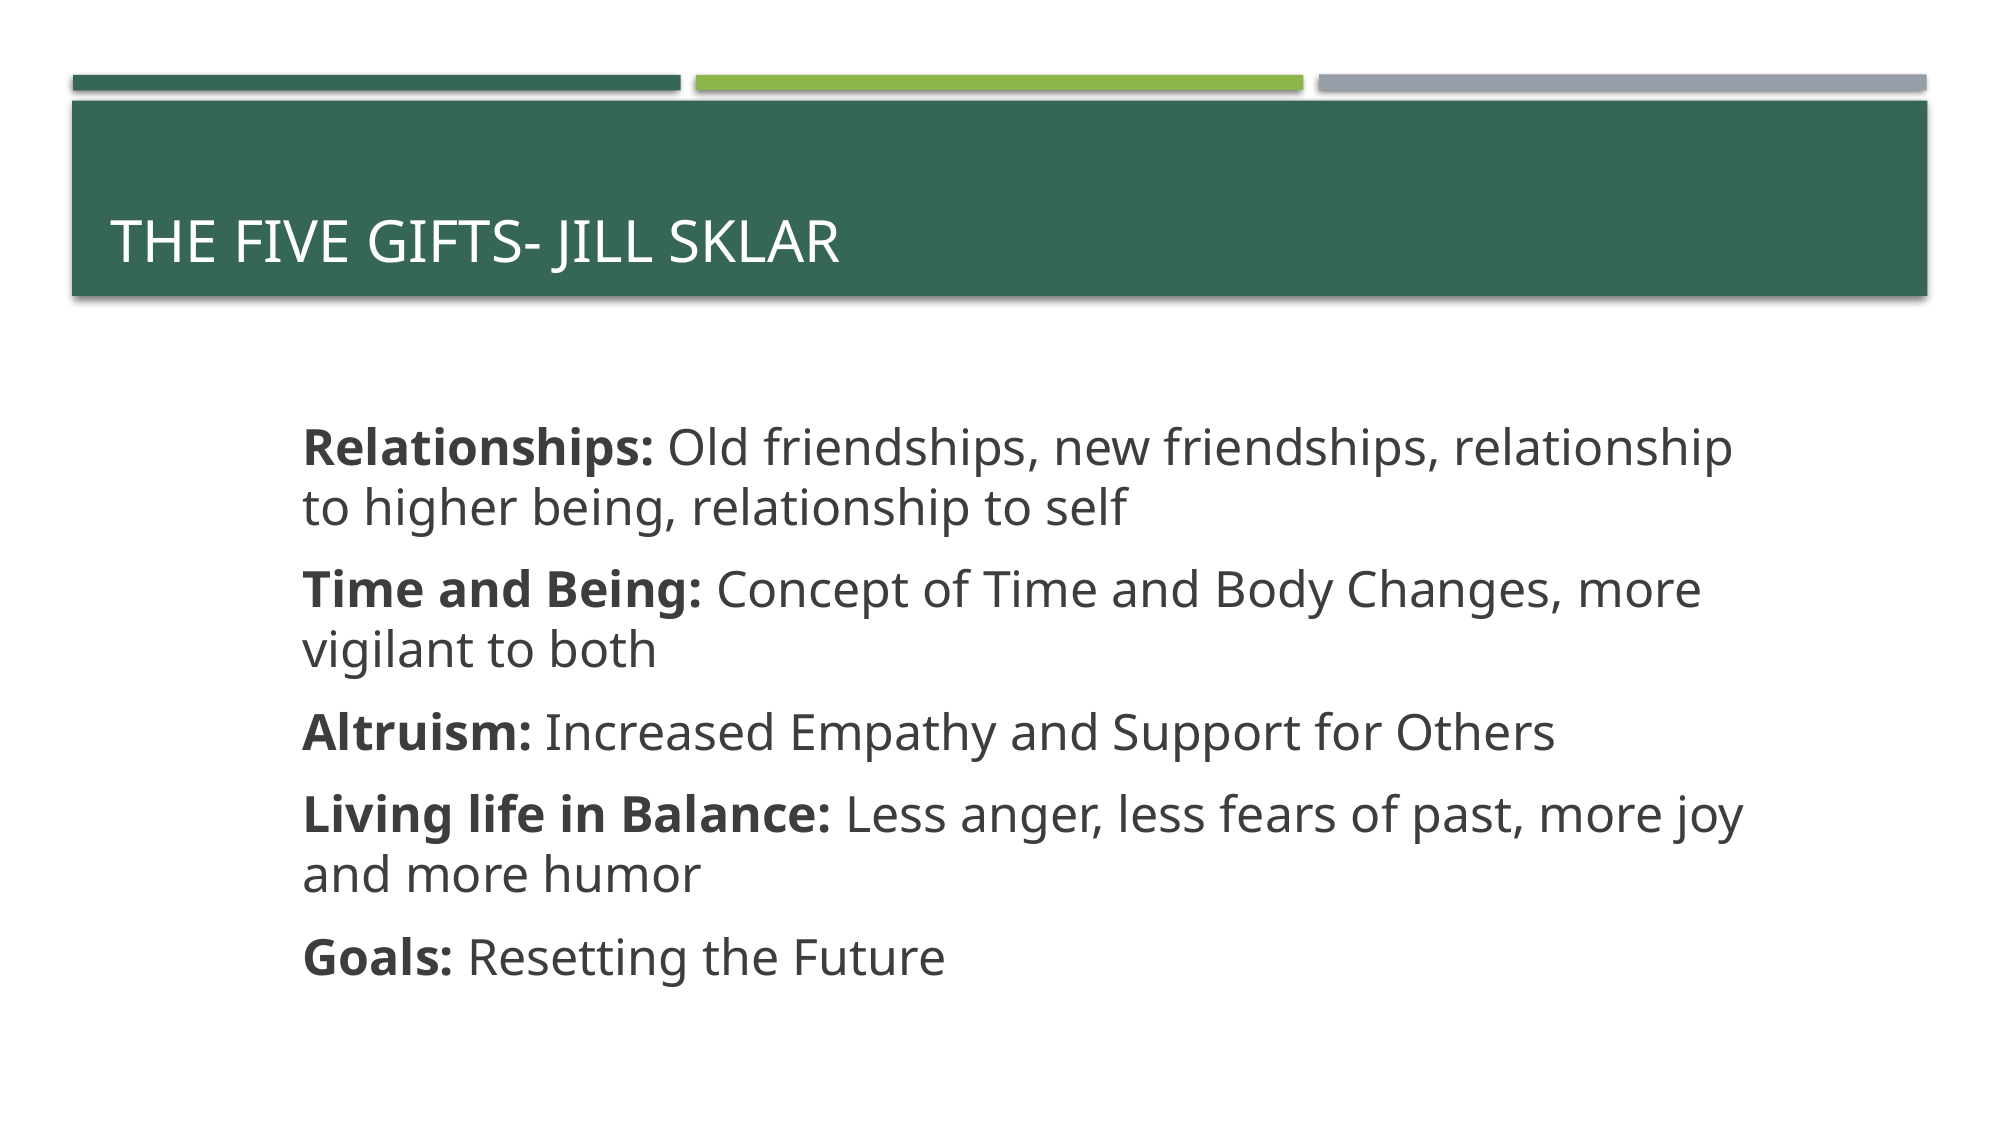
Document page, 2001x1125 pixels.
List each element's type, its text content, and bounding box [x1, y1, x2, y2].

list Relationships: Old friendships, new friendships, relationship to higher being, relationship to self Time and Being: Concept of Time and Body Changes, more vigilant to both Altruism: Increased Empathy and Support for Others Living life in Balance: Less anger, less fears of past, more joy and more humor Goals: Resetting the Future [212, 407, 1788, 1044]
title The Five Gifts- Jill Sklar [95, 115, 1905, 282]
